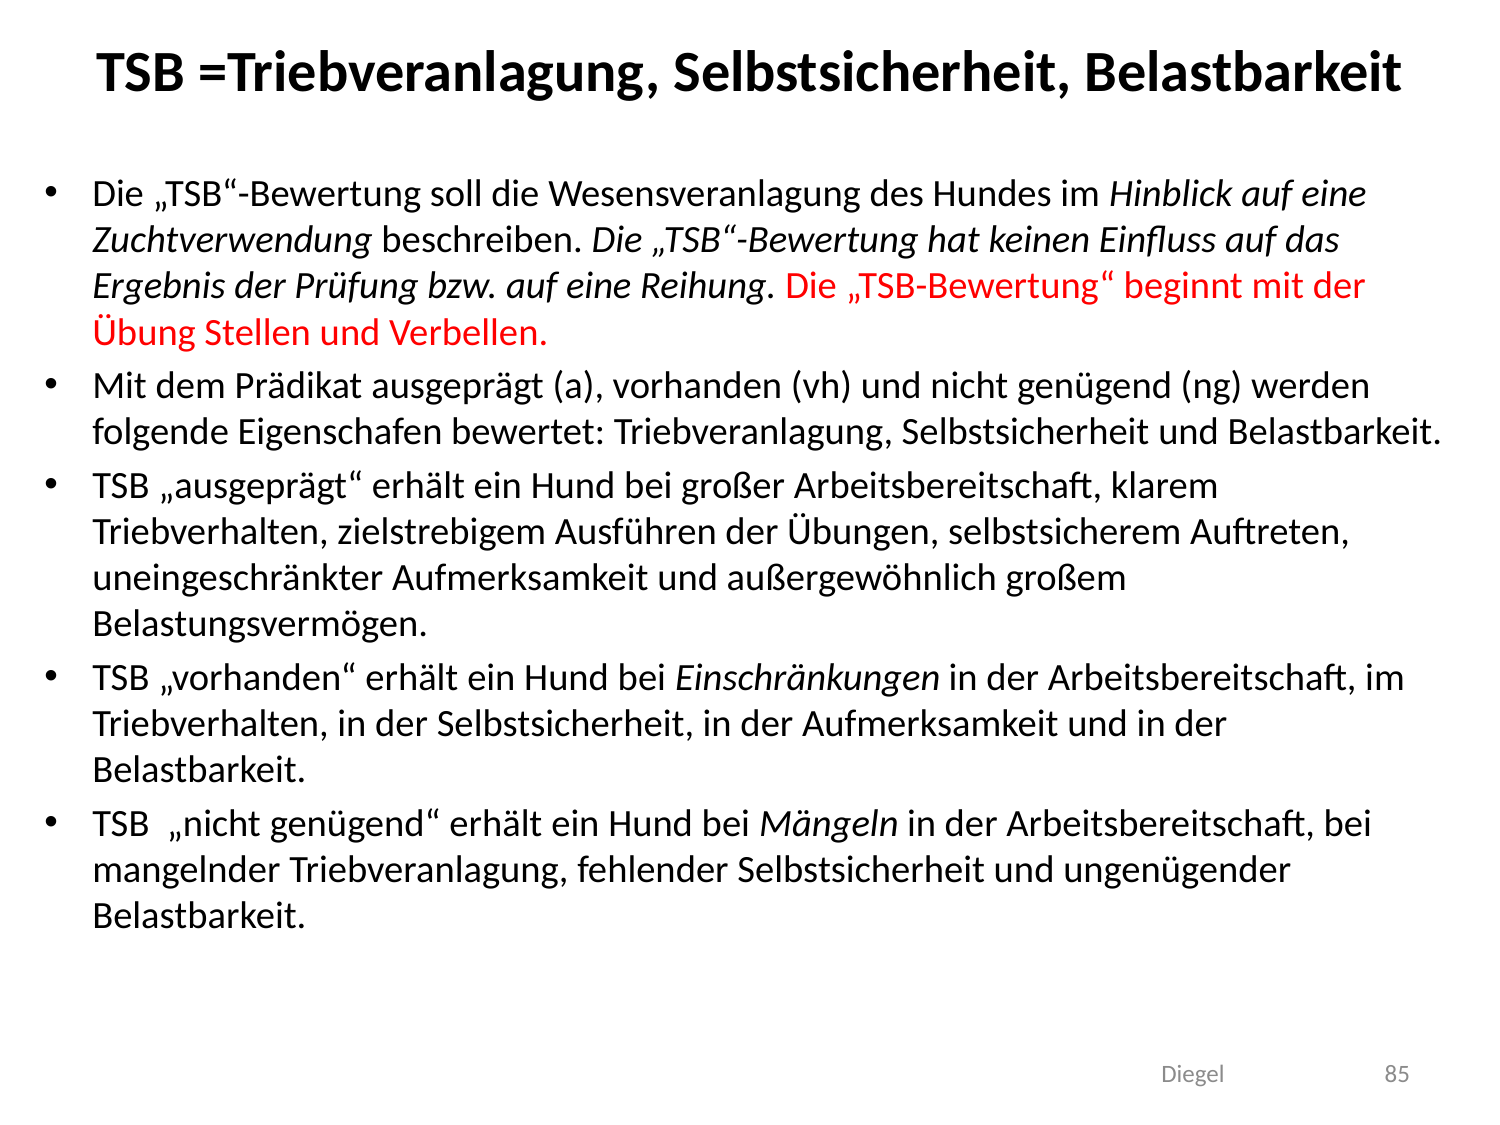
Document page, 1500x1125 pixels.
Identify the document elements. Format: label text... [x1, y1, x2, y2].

list Die „TSB“-Bewertung soll die Wesensveranlagung des Hundes im Hinblick auf eine Zuchtverwendung beschreiben. Die „TSB“-Bewertung hat keinen Einfluss auf das Ergebnis der Prüfung bzw. auf eine Reihung. Die „TSB-Bewertung“ beginnt mit der Übung Stellen und Verbellen. Mit dem Prädikat ausgeprägt (a), vorhanden (vh) und nicht genügend (ng) werden folgende Eigenschafen bewertet: Triebveranlagung, Selbstsicherheit und Belastbarkeit. TSB „ausgeprägt“ erhält ein Hund bei großer Arbeitsbereitschaft, klarem Triebverhalten, zielstrebigem Ausführen der Übungen, selbstsicherem Auftreten, uneingeschränkter Aufmerksamkeit und außergewöhnlich großem Belastungsvermögen. TSB „vorhanden“ erhält ein Hund bei Einschränkungen in der Arbeitsbereitschaft, im Triebverhalten, in der Selbstsicherheit, in der Aufmerksamkeit und in der Belastbarkeit. TSB „nicht genügend“ erhält ein Hund bei Mängeln in der Arbeitsbereitschaft, bei mangelnder Triebveranlagung, fehlender Selbstsicherheit und ungenügender Belastbarkeit. [29, 160, 1459, 1047]
slide_number 85 [1365, 1042, 1425, 1103]
footer Diegel [1021, 1042, 1365, 1103]
title TSB =Triebveranlagung, Selbstsicherheit, Belastbarkeit [75, 0, 1425, 138]
